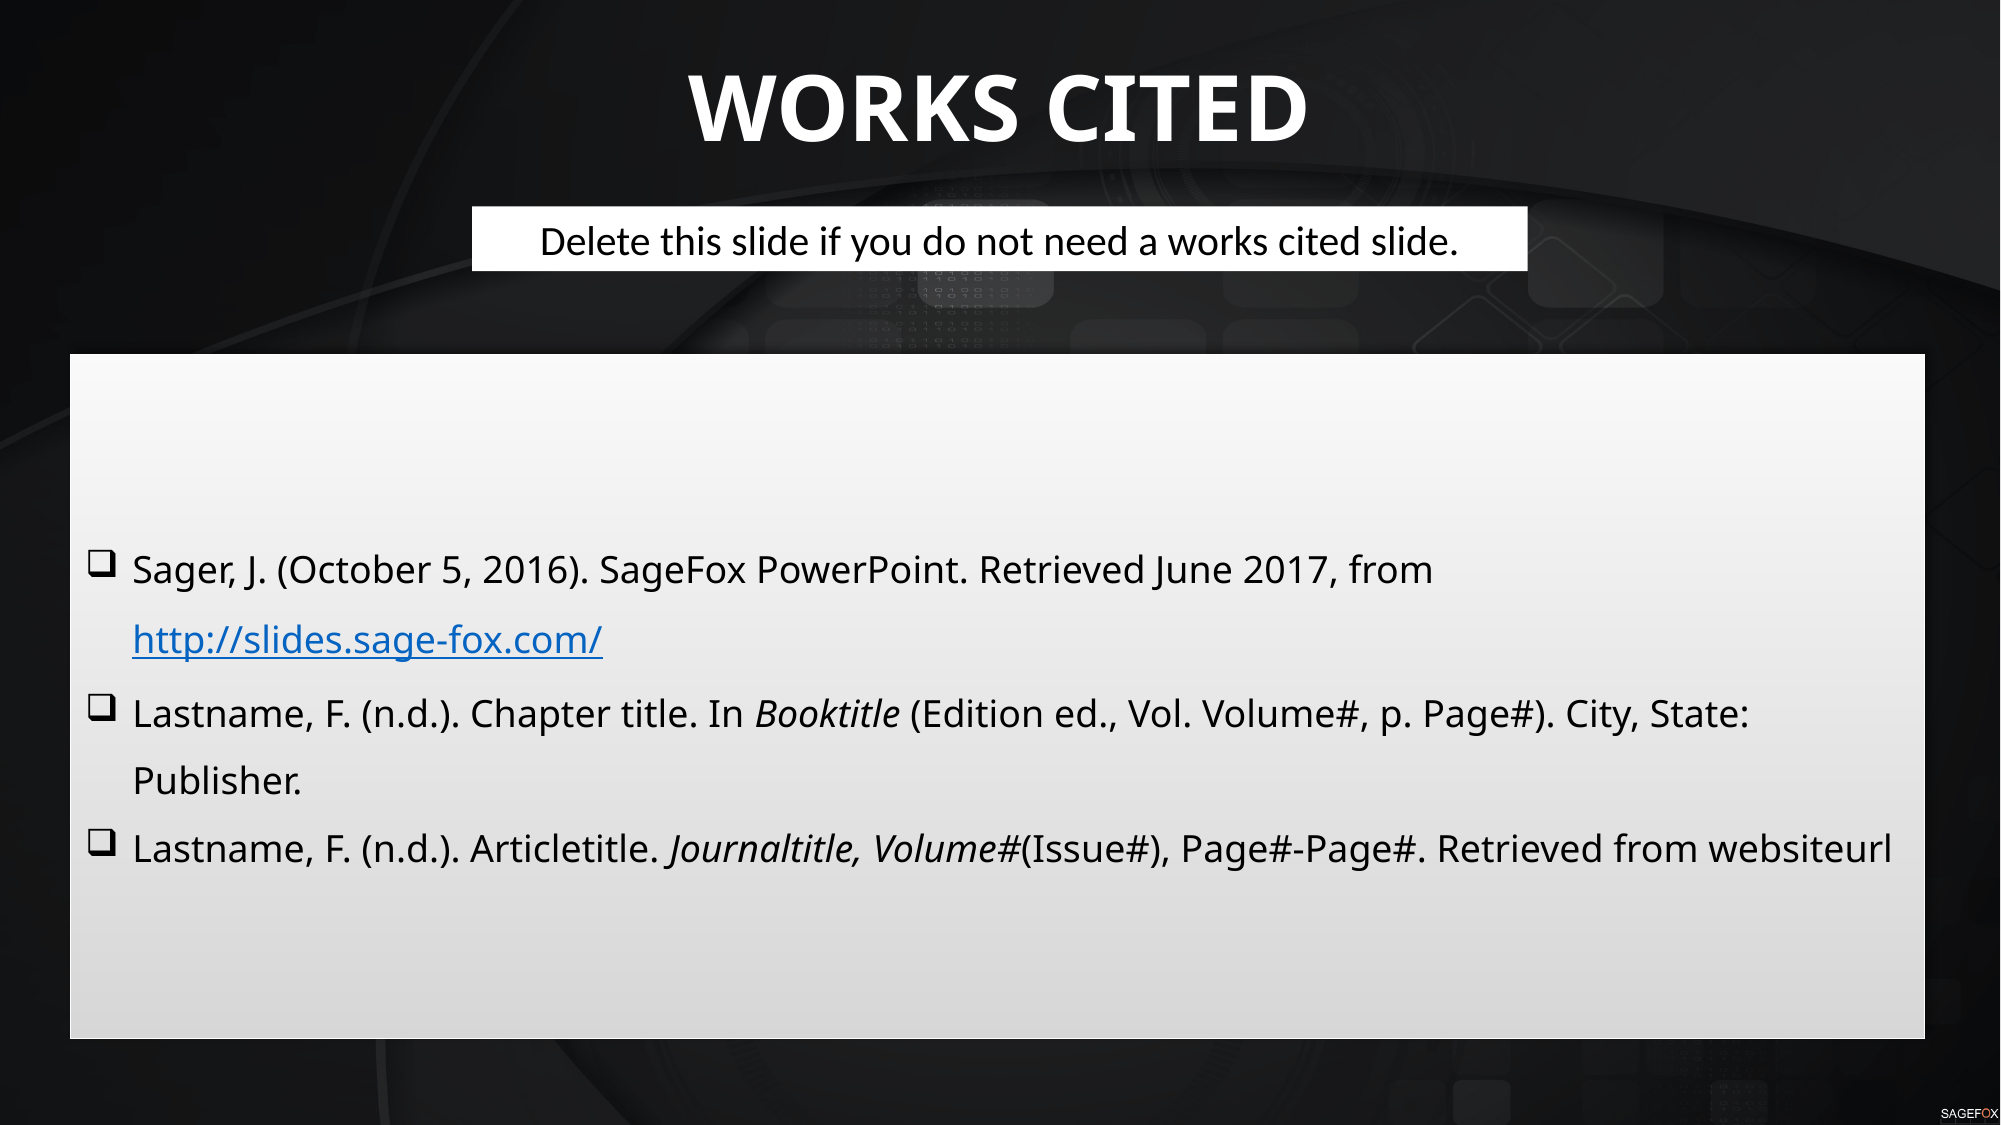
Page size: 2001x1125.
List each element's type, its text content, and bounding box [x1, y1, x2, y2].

picture [0, 0, 2001, 1125]
text_box Sager, J. (October 5, 2016). SageFox PowerPoint. Retrieved June 2017, from http://slides.sage-fox.com/ Lastname, F. (n.d.). Chapter title. In Booktitle (Edition ed., Vol. Volume#, p. Page#). City, State: Publisher. Lastname, F. (n.d.). Articletitle. Journaltitle, Volume#(Issue#), Page#-Page#. Retrieved from websiteurl [70, 354, 1925, 1039]
text_box Delete this slide if you do not need a works cited slide. [472, 206, 1528, 272]
text_box WORKS CITED [548, 42, 1452, 167]
